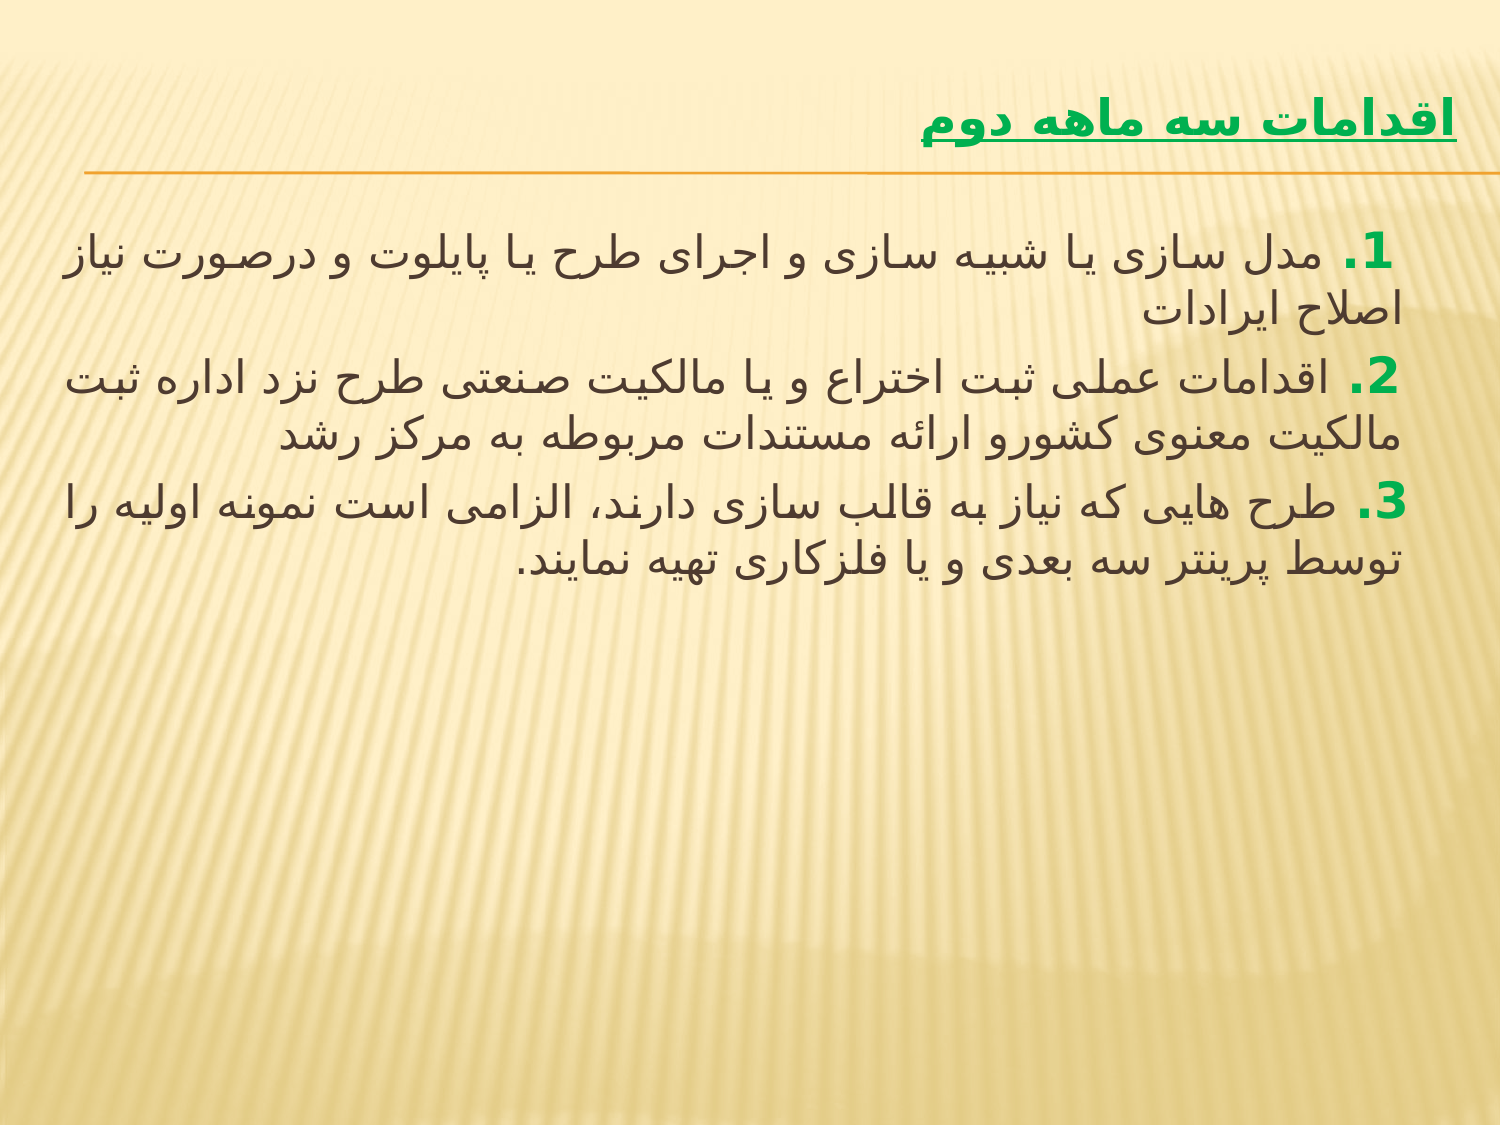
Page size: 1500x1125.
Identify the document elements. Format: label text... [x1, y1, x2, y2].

list 1. مدل سازی یا شبیه سازی و اجرای طرح یا پایلوت و درصورت نیاز اصلاح ایرادات 2. اقدامات عملی ثبت اختراع و یا مالکیت صنعتی طرح نزد اداره ثبت مالکیت معنوی کشورو ارائه مستندات مربوطه به مرکز رشد 3. طرح هایی که نیاز به قالب سازی دارند، الزامی است نمونه اولیه را توسط پرینتر سه بعدی و یا فلزکاری تهیه نمایند. [50, 210, 1475, 1055]
title اقدامات سه ماهه دوم [46, 46, 1472, 185]
